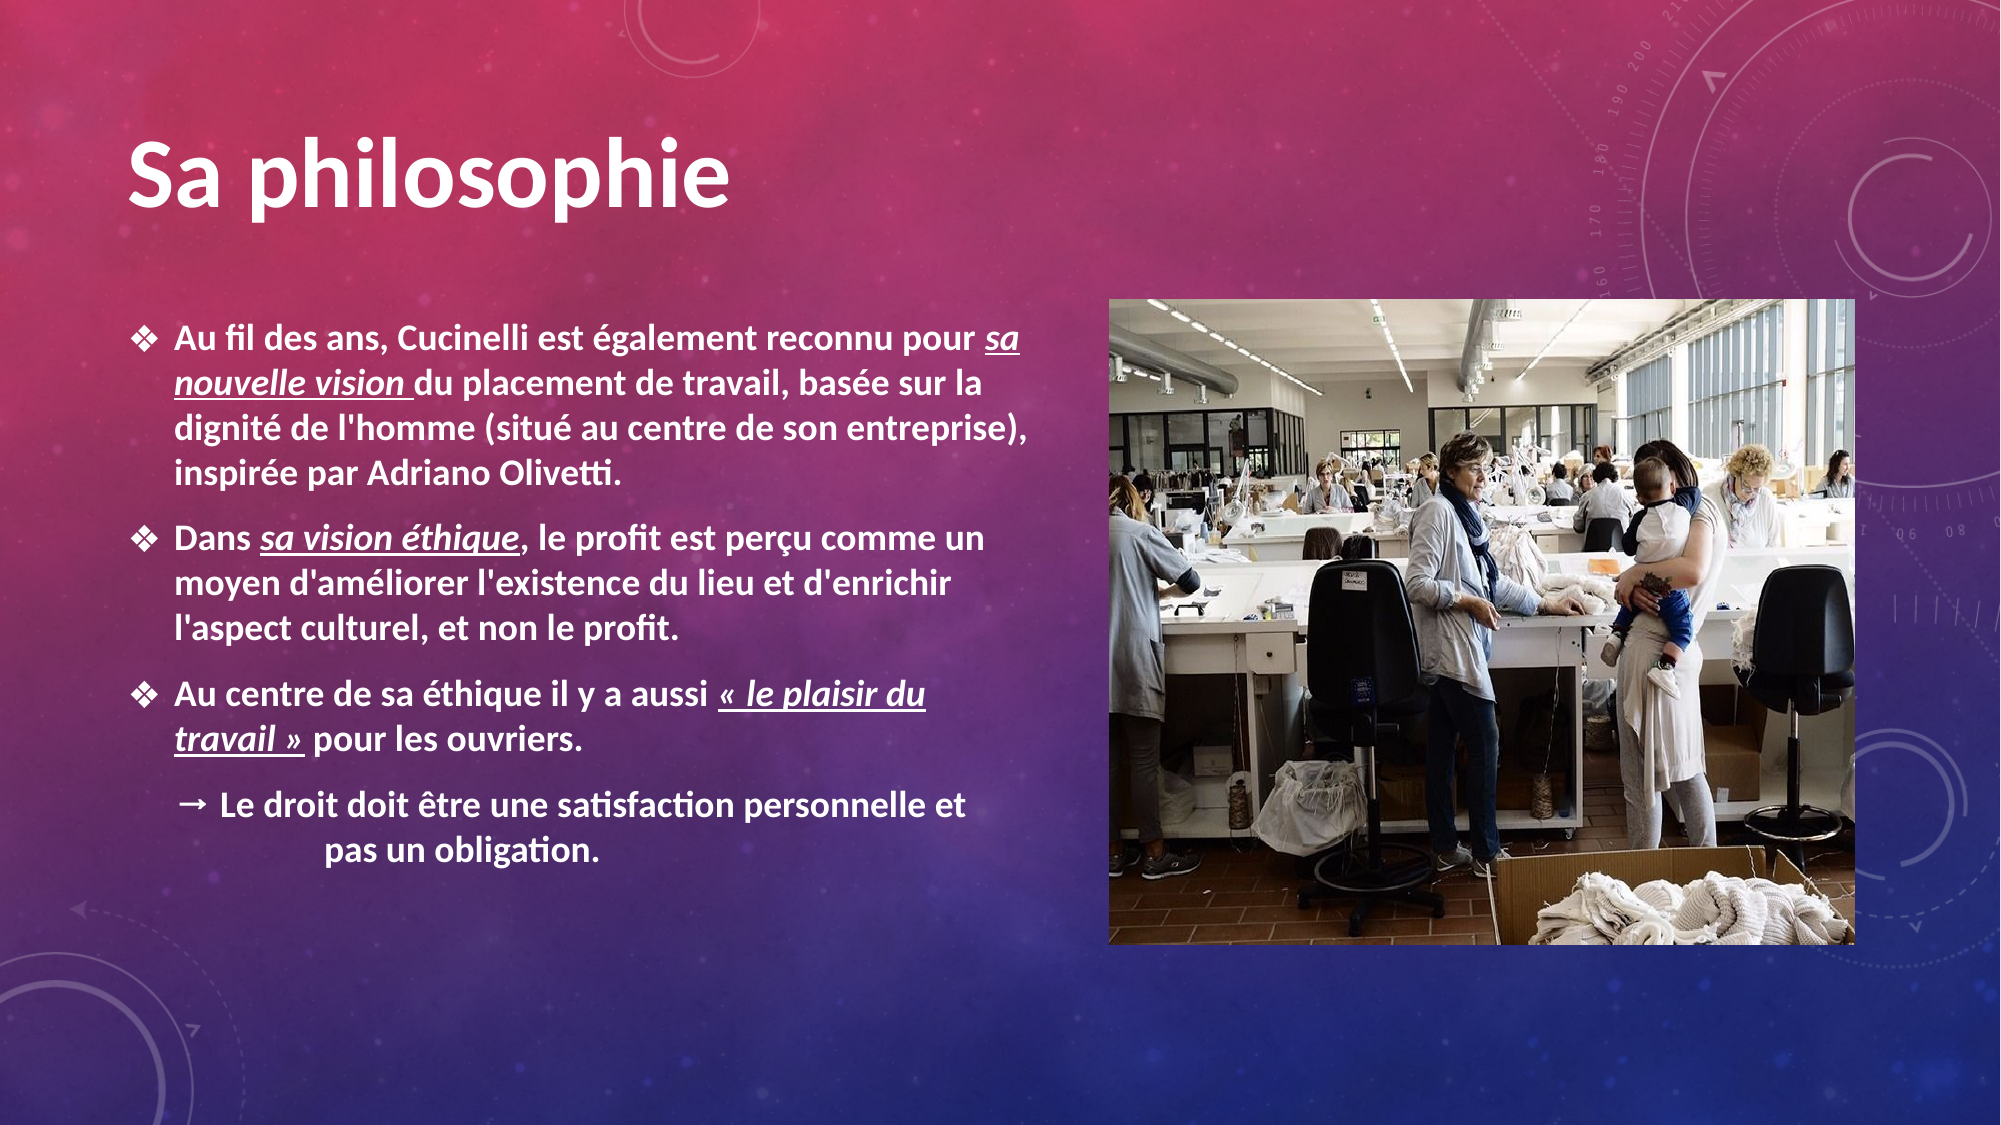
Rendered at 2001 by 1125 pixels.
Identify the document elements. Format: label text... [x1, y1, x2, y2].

text_box Sa philosophie [112, 99, 1775, 339]
text_box Au fil des ans, Cucinelli est également reconnu pour sa nouvelle vision du placement de travail, basée sur la dignité de l'homme (situé au centre de son entreprise), inspirée par Adriano Olivetti. Dans sa vision éthique, le profit est perçu comme un moyen d'améliorer l'existence du lieu et d'enrichir l'aspect culturel, et non le profit. Au centre de sa éthique il y a aussi « le plaisir du travail » pour les ouvriers. → Le droit doit être une satisfaction personnelle et pas un obligation. [112, 305, 1050, 1068]
picture [0, 0, 2001, 1125]
